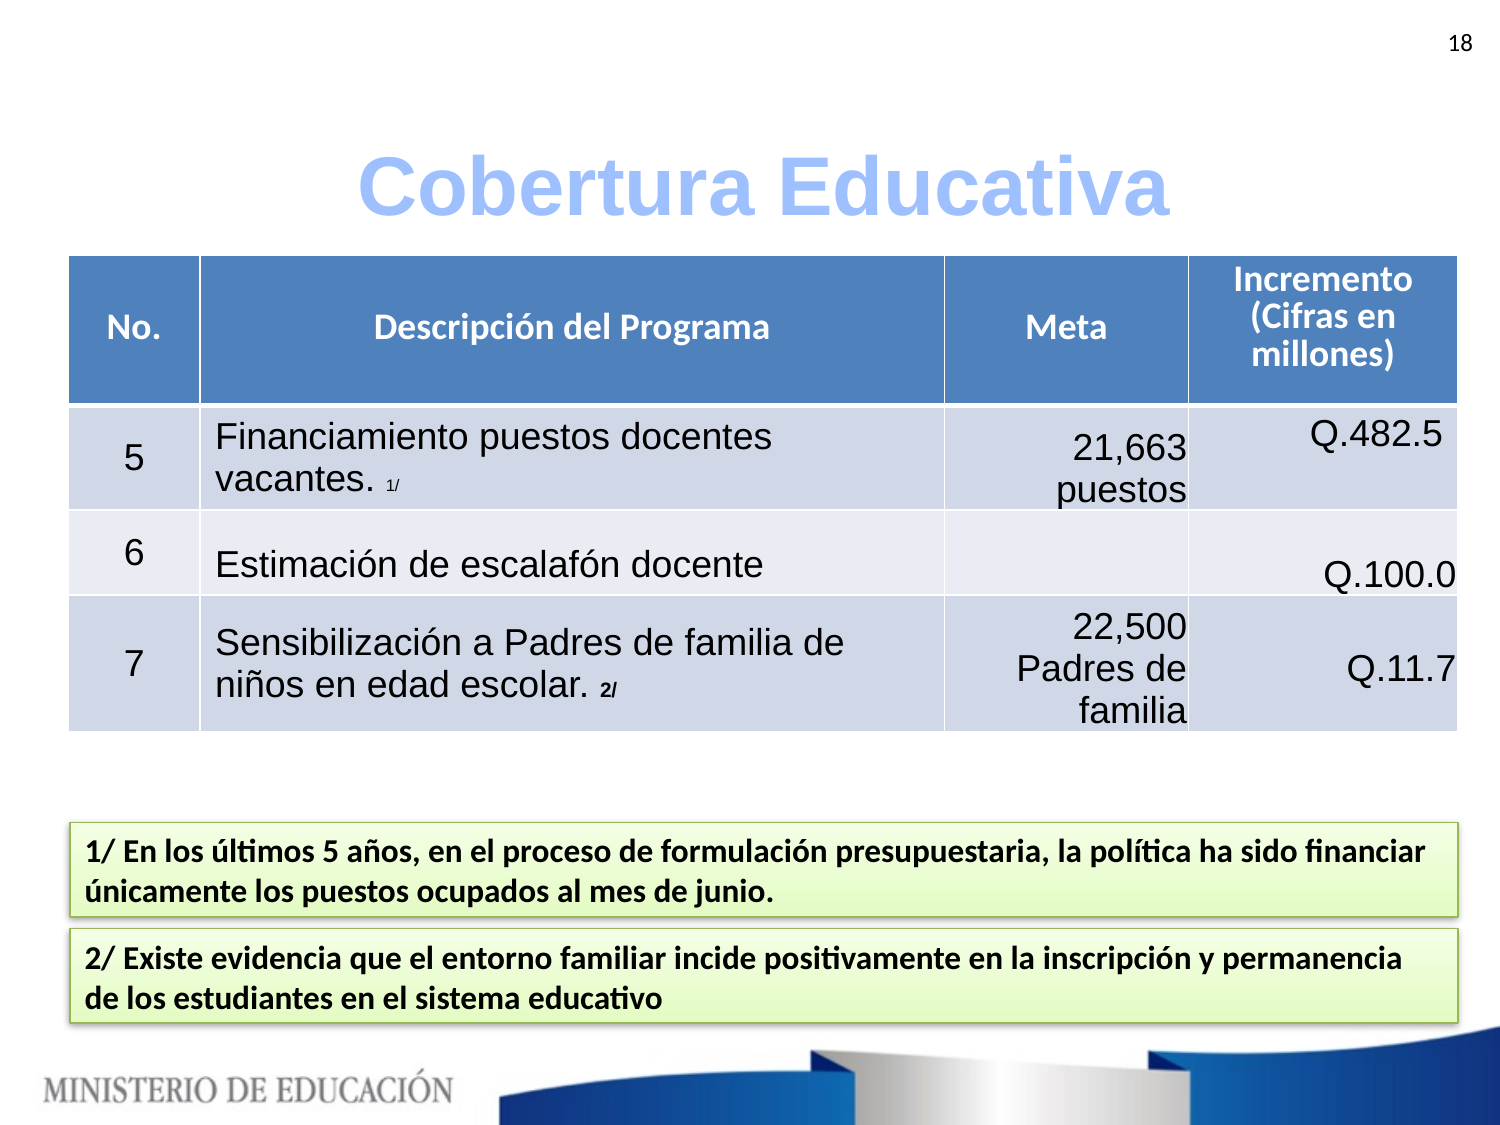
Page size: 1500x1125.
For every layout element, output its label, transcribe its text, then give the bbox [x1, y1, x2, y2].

table_cell 6 [69, 511, 199, 594]
table_cell Estimación de escalafón docente [201, 511, 944, 594]
text_box 1/ En los últimos 5 años, en el proceso de formulación presupuestaria, la política ha sido financiar únicamente los puestos ocupados al mes de junio. [69, 822, 1459, 918]
text_box Cobertura Educativa [299, 124, 1229, 239]
table_cell 7 [69, 596, 199, 731]
table_cell 5 [69, 408, 199, 509]
picture [0, 0, 1500, 1125]
table_cell [945, 511, 1188, 594]
slide_number 18 [1138, 11, 1489, 72]
table_cell 22,500 Padres de familia [945, 596, 1188, 731]
table_header Meta [945, 256, 1188, 403]
table_header Incremento (Cifras en millones) [1189, 256, 1457, 403]
table_cell Sensibilización a Padres de familia de niños en edad escolar. 2/ [201, 596, 944, 731]
table_header Descripción del Programa [201, 256, 944, 403]
table_cell Financiamiento puestos docentes vacantes. 1/ [201, 408, 944, 509]
table_cell Q.11.7 [1189, 596, 1457, 731]
table_cell 21,663 puestos [945, 408, 1188, 509]
table_cell Q.100.0 [1189, 511, 1457, 594]
table_cell Q.482.5 [1189, 408, 1457, 509]
table_header No. [69, 256, 199, 403]
text_box 2/ Existe evidencia que el entorno familiar incide positivamente en la inscripción y permanencia de los estudiantes en el sistema educativo [69, 928, 1459, 1024]
